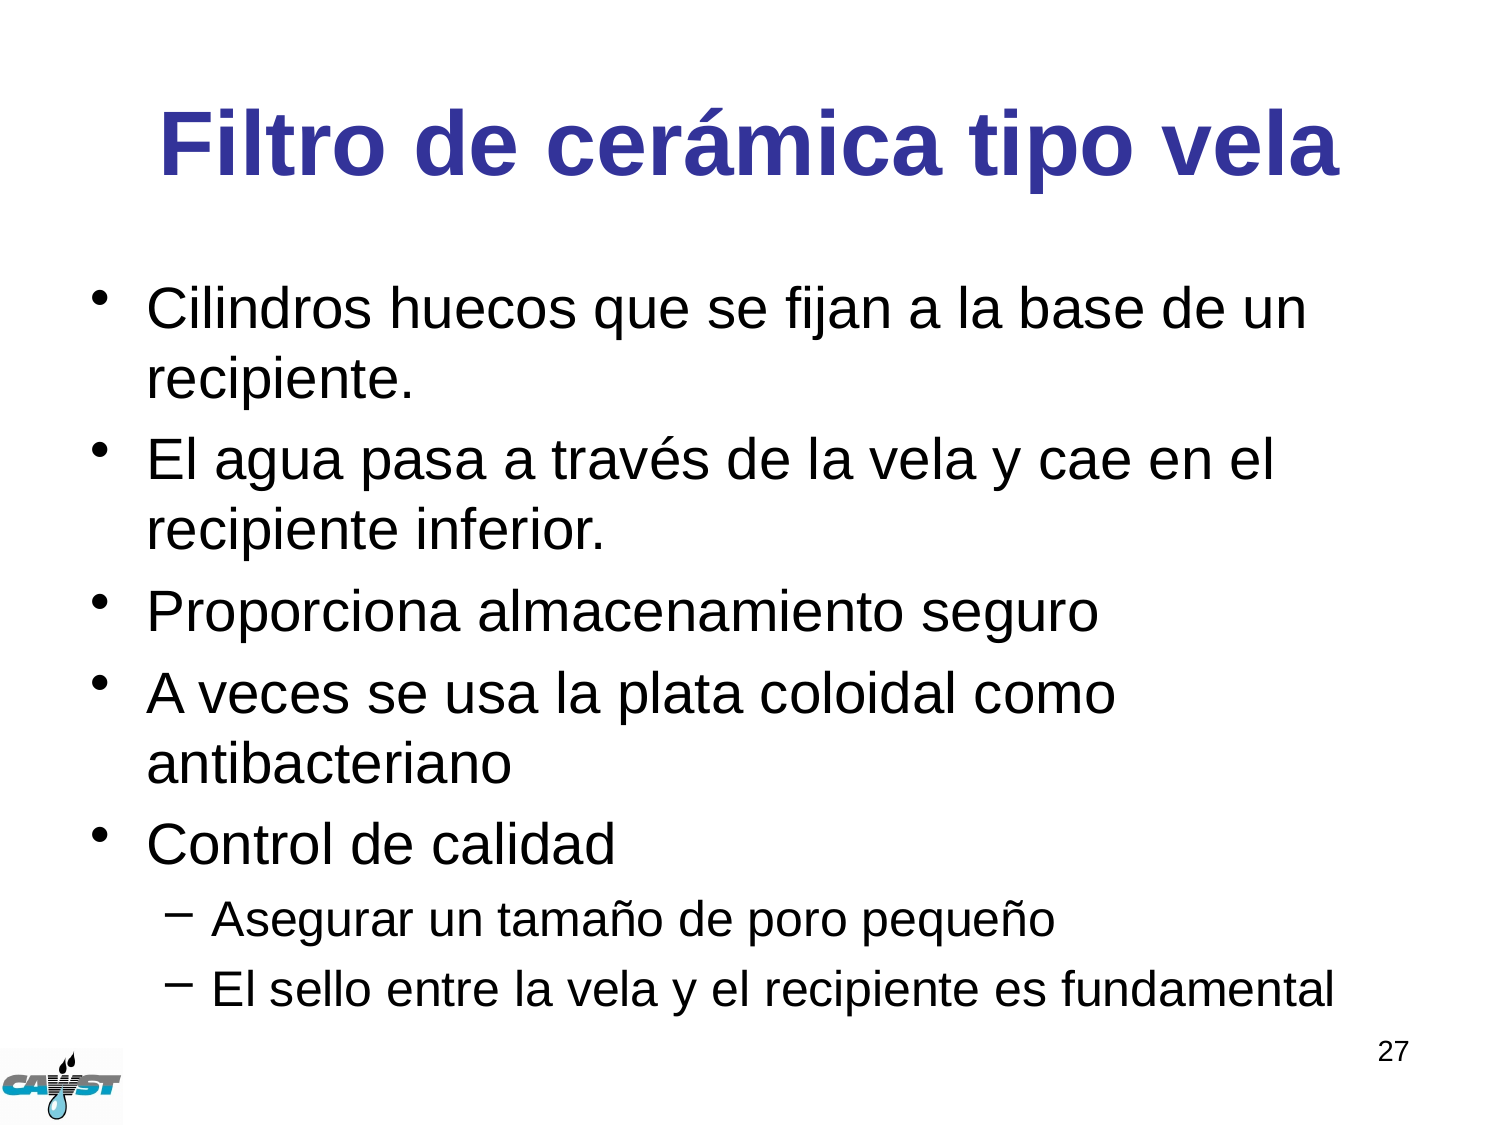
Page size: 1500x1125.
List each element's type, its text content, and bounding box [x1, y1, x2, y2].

slide_number 27 [1074, 1024, 1426, 1103]
picture [0, 1048, 123, 1125]
list Cilindros huecos que se fijan a la base de un recipiente. El agua pasa a través de la vela y cae en el recipiente inferior. Proporciona almacenamiento seguro A veces se usa la plata coloidal como antibacteriano Control de calidad Asegurar un tamaño de poro pequeño El sello entre la vela y el recipiente es fundamental [75, 262, 1425, 1005]
title Filtro de cerámica tipo vela [75, 45, 1425, 233]
